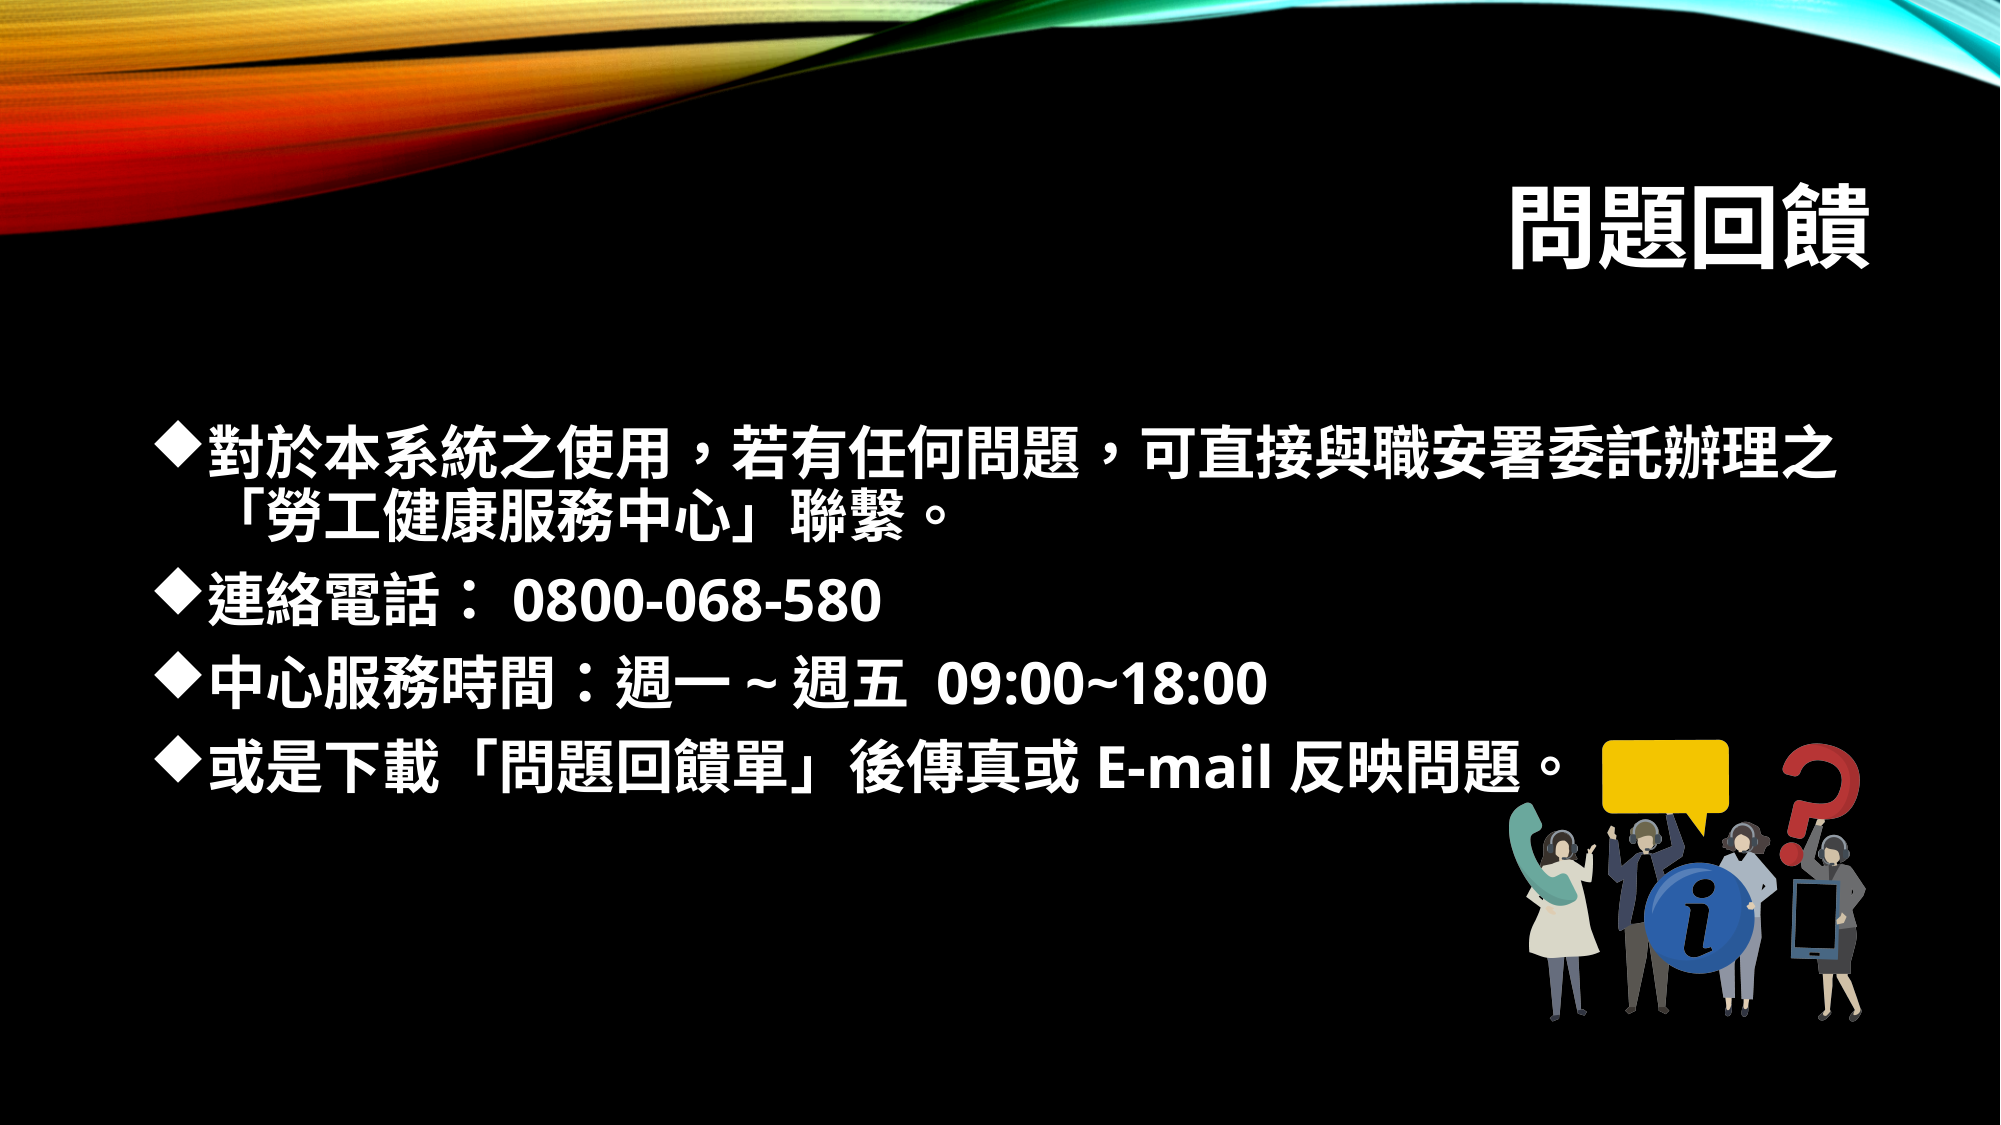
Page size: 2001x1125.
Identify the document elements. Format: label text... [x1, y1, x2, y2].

list 對於本系統之使用，若有任何問題，可直接與職安署委託辦理之「勞工健康服務中心」聯繫。 連絡電話：0800-068-580 中心服務時間：週一~週五 09:00~18:00 或是下載「問題回饋單」後傳真或E-mail反映問題。 [134, 416, 1866, 1013]
picture [1470, 728, 1915, 1025]
picture [0, 0, 2000, 237]
title 問題回饋 [474, 125, 1888, 338]
